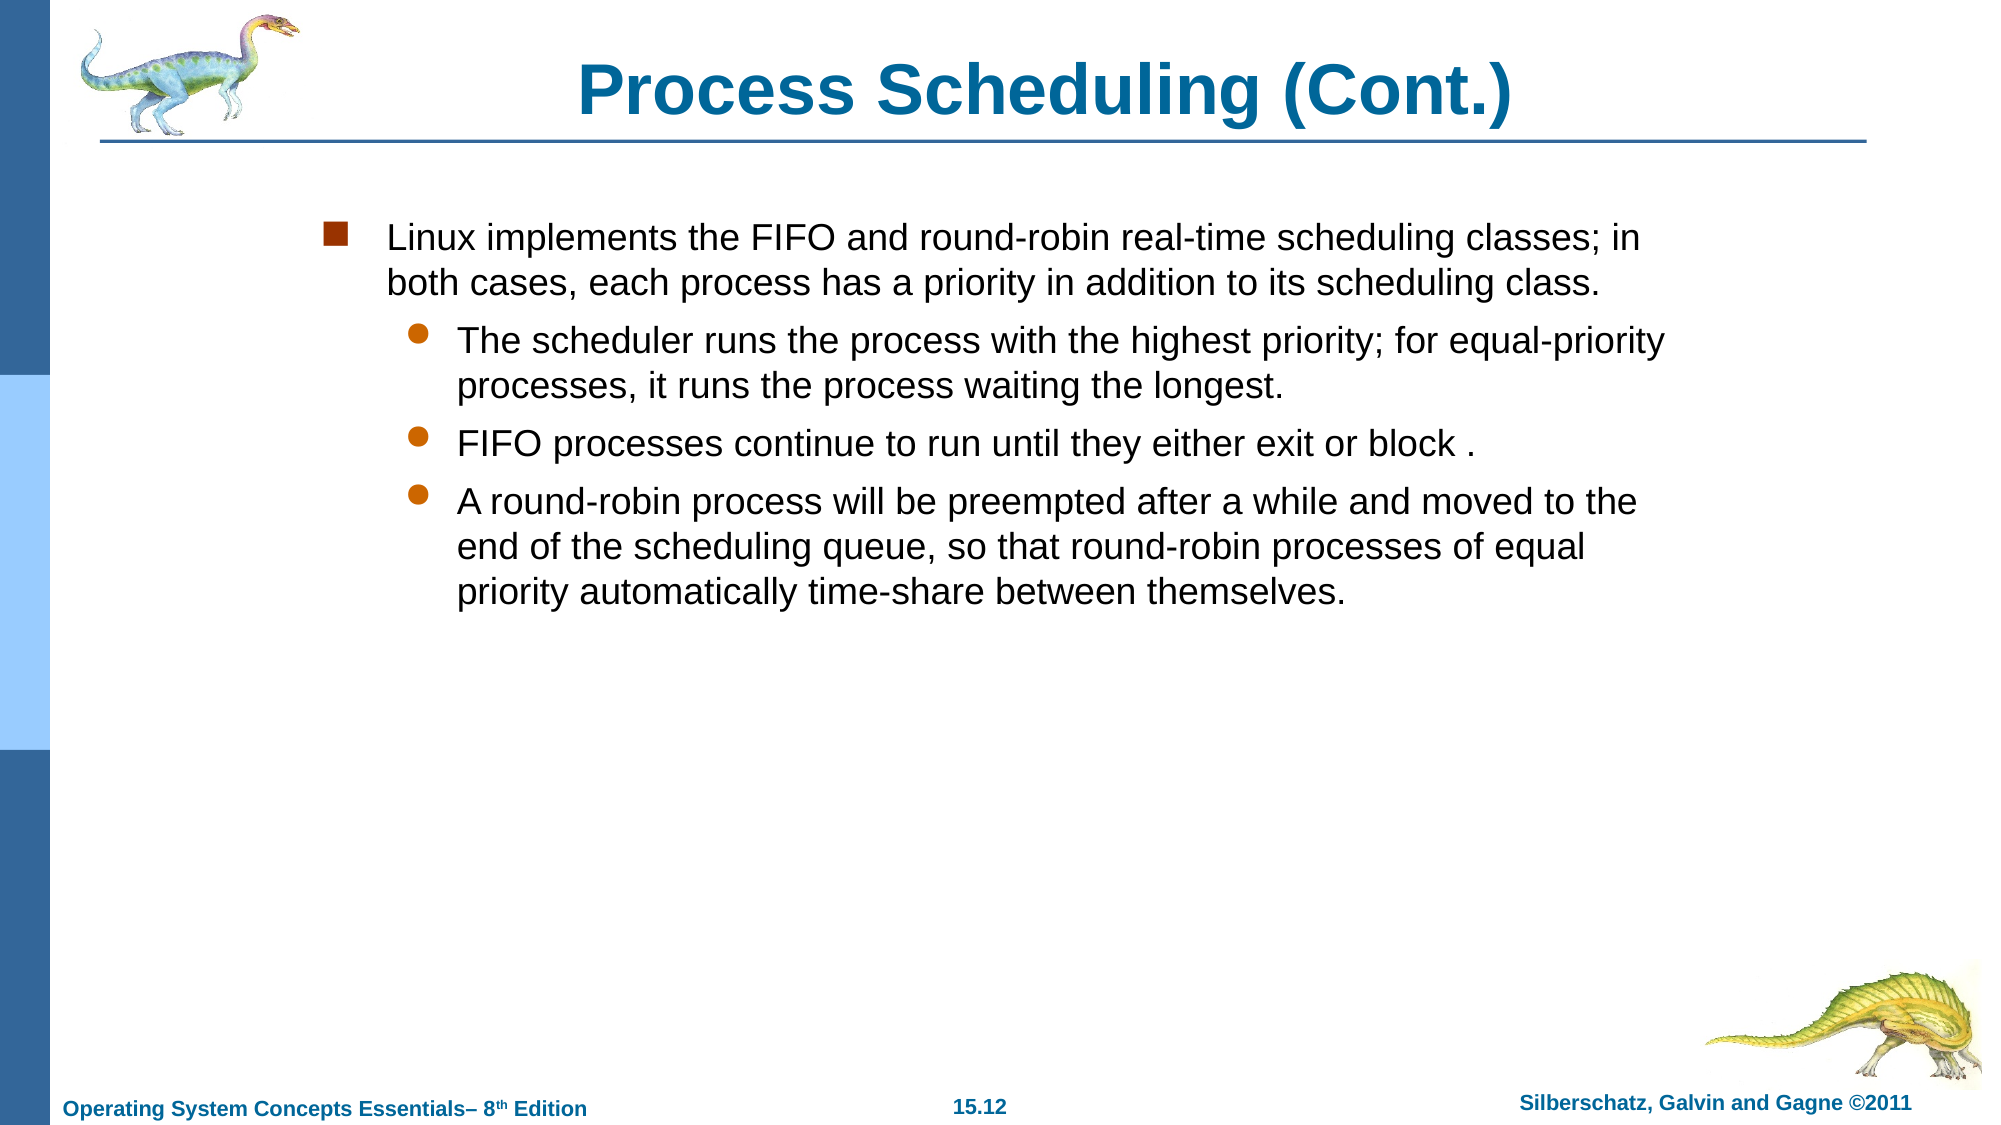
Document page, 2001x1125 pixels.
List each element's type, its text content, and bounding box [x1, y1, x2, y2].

title Process Scheduling (Cont.) [332, 45, 1760, 141]
picture [62, 0, 324, 149]
picture [1700, 959, 1982, 1090]
list Linux implements the FIFO and round-robin real-time scheduling classes; in both cases, each process has a priority in addition to its scheduling class. The scheduler runs the process with the highest priority; for equal-priority processes, it runs the process waiting the longest. FIFO processes continue to run until they either exit or block . A round-robin process will be preempted after a while and moved to the end of the scheduling queue, so that round-robin processes of equal priority automatically time-share between themselves. [305, 202, 1710, 946]
